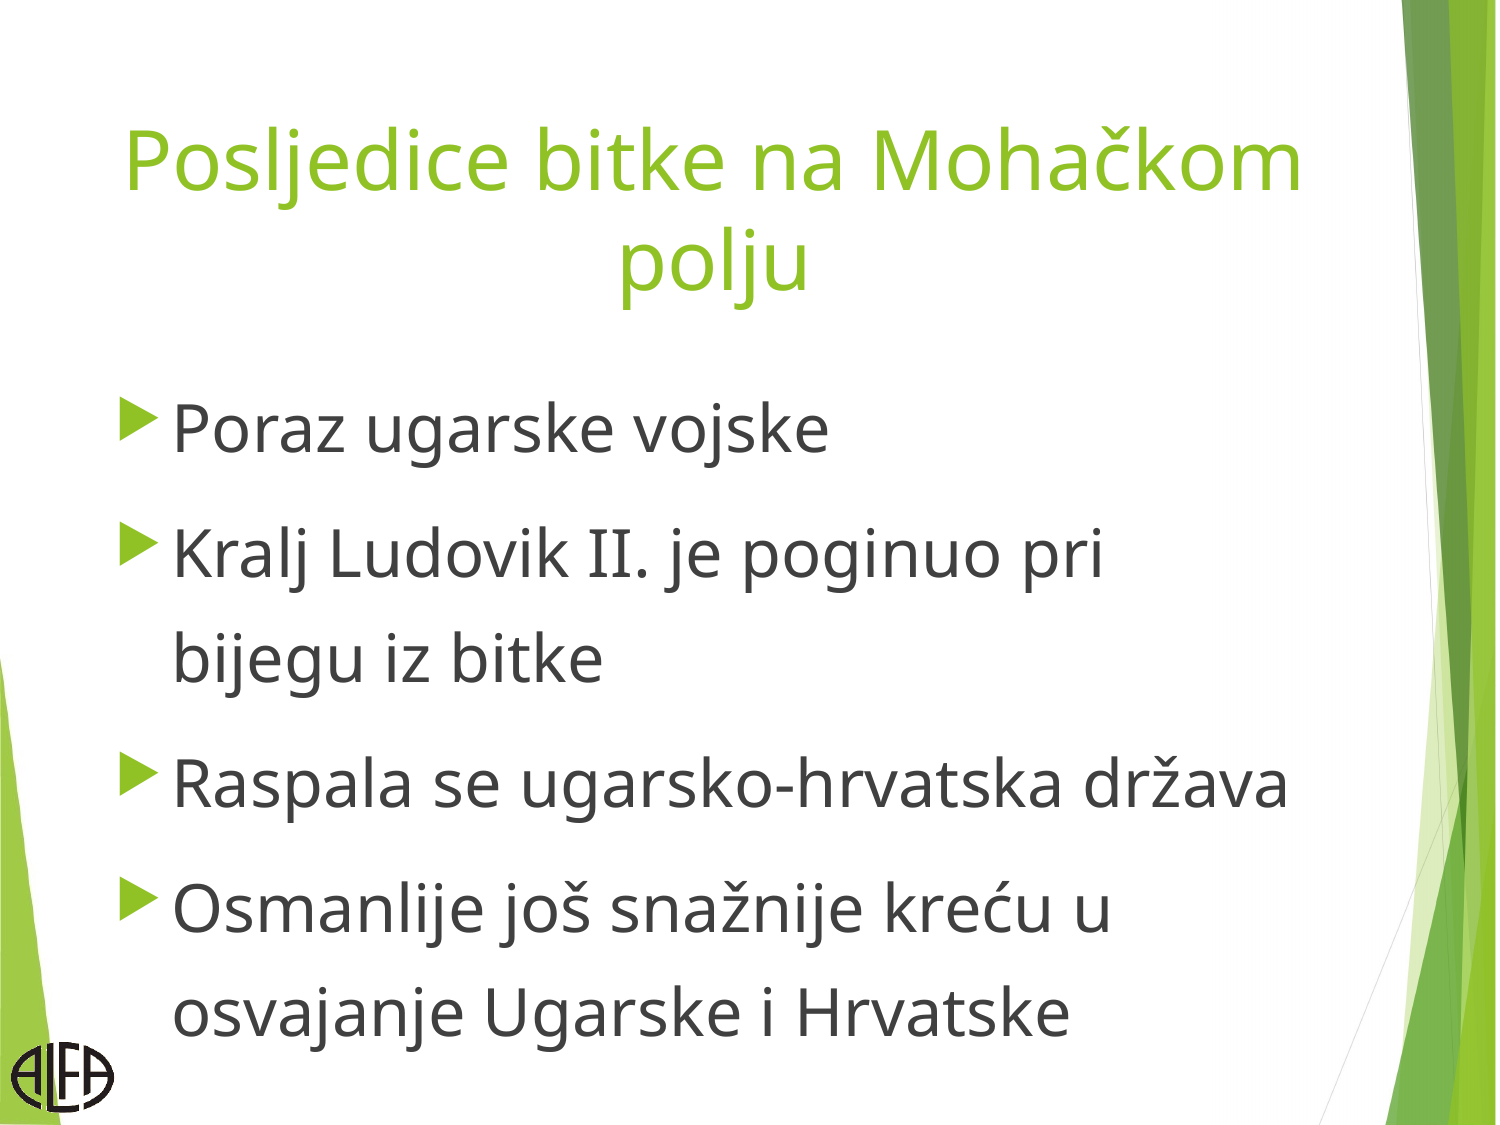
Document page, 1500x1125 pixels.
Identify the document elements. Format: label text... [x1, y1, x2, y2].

picture [0, 0, 1496, 1125]
list Poraz ugarske vojske Kralj Ludovik II. je poginuo pri bijegu iz bitke Raspala se ugarsko-hrvatska država Osmanlije još snažnije kreću u osvajanje Ugarske i Hrvatske [99, 354, 1329, 1071]
title Posljedice bitke na Mohačkom polju [99, 99, 1329, 317]
